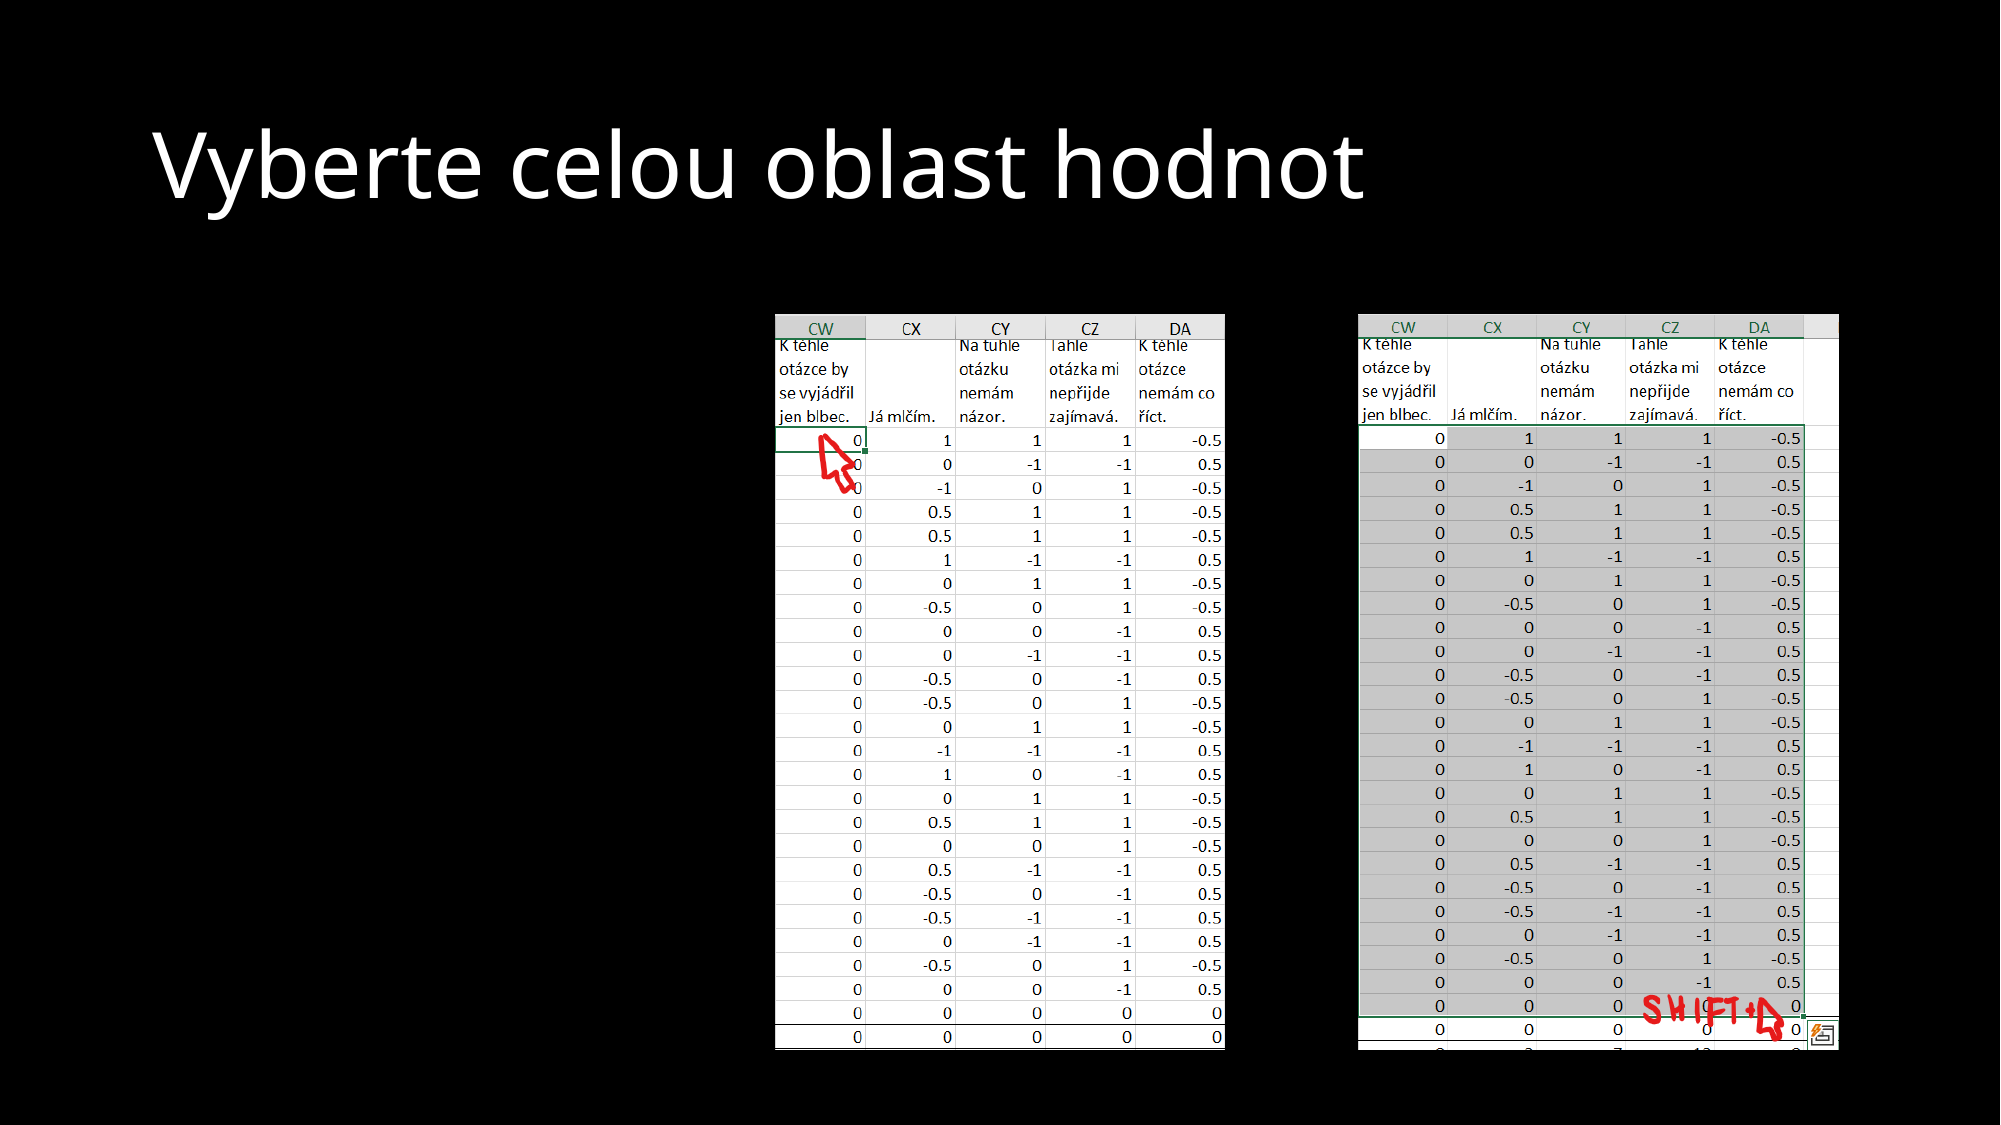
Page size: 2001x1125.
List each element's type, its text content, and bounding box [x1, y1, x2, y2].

title Vyberte celou oblast hodnot [137, 59, 1863, 278]
picture [1358, 314, 1839, 1050]
picture [775, 314, 1225, 1050]
